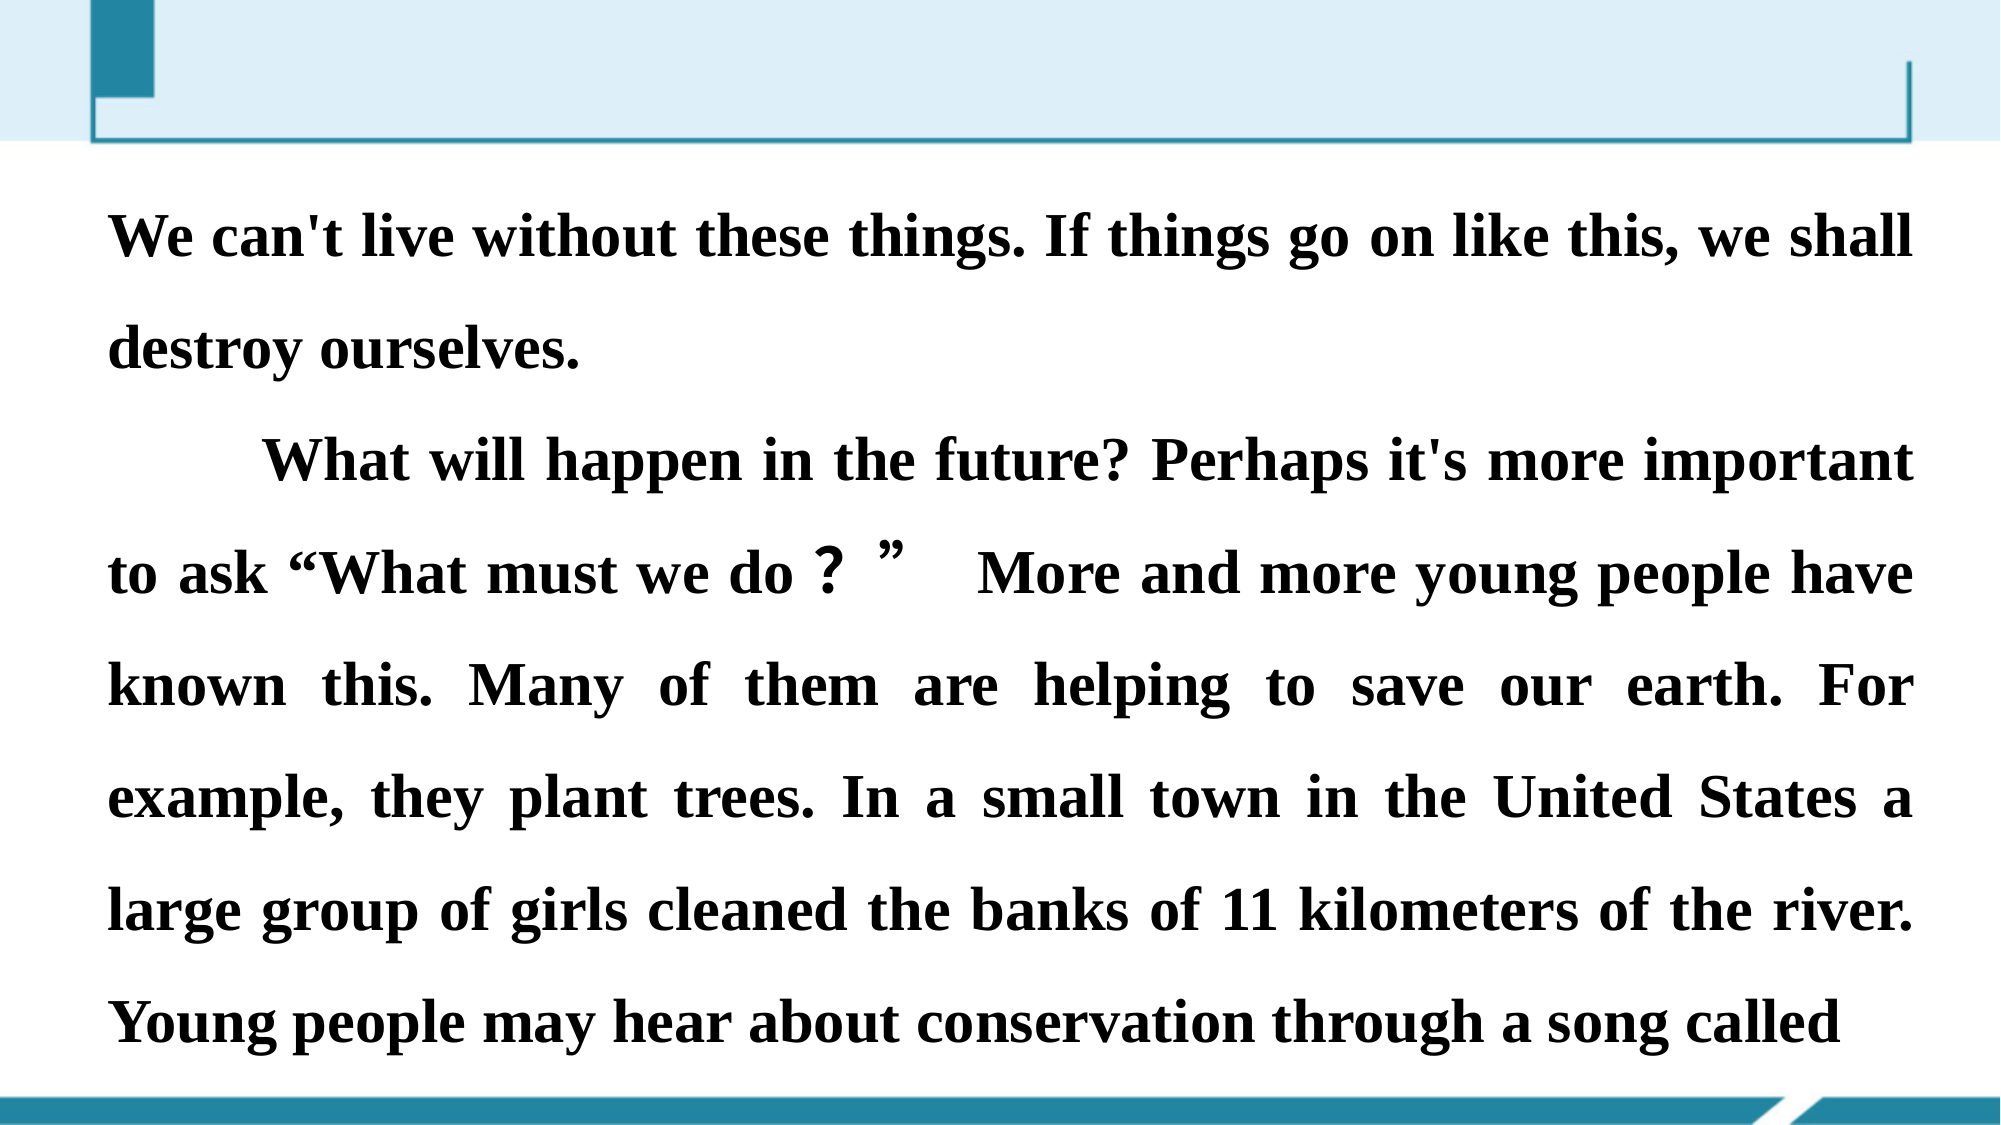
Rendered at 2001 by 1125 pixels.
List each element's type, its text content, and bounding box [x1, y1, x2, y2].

picture [0, 0, 2001, 1125]
text_box We can't live without these things. If things go on like this, we shall destroy ourselves. What will happen in the future? Perhaps it's more important to ask “What must we do？” More and more young people have known this. Many of them are helping to save our earth. For example, they plant trees. In a small town in the United States a large group of girls cleaned the banks of 11 kilometers of the river. Young people may hear about conservation through a song called [92, 148, 1931, 1063]
